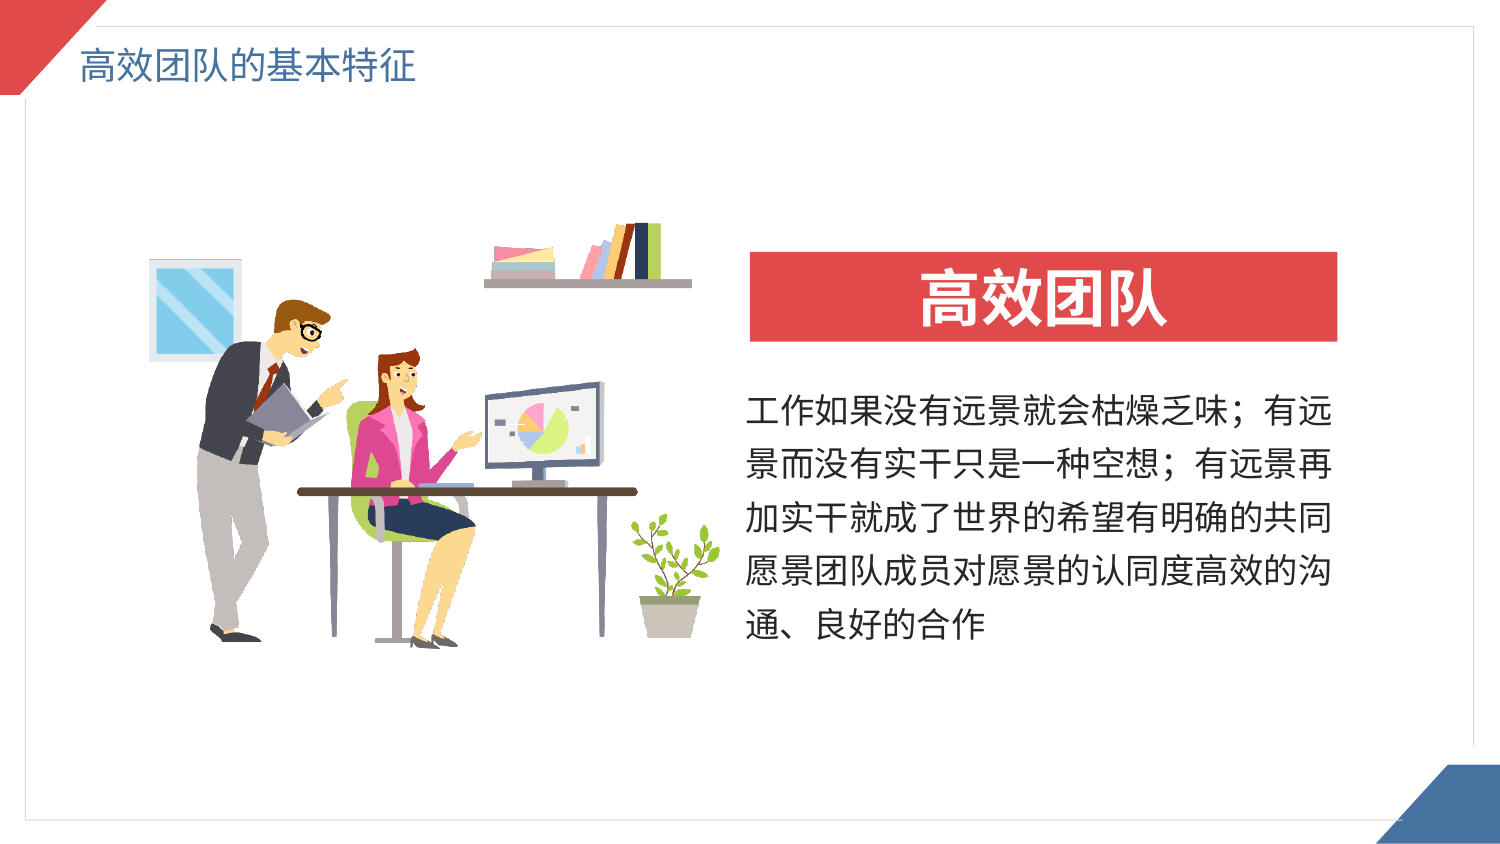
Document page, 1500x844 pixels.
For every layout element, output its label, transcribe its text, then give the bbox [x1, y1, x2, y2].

text_box 工作如果没有远景就会枯燥乏味；有远景而没有实干只是一种空想；有远景再加实干就成了世界的希望有明确的共同愿景团队成员对愿景的认同度高效的沟通、良好的合作 [759, 376, 1333, 645]
text_box 高效团队 [759, 251, 1338, 342]
picture [108, 122, 759, 772]
